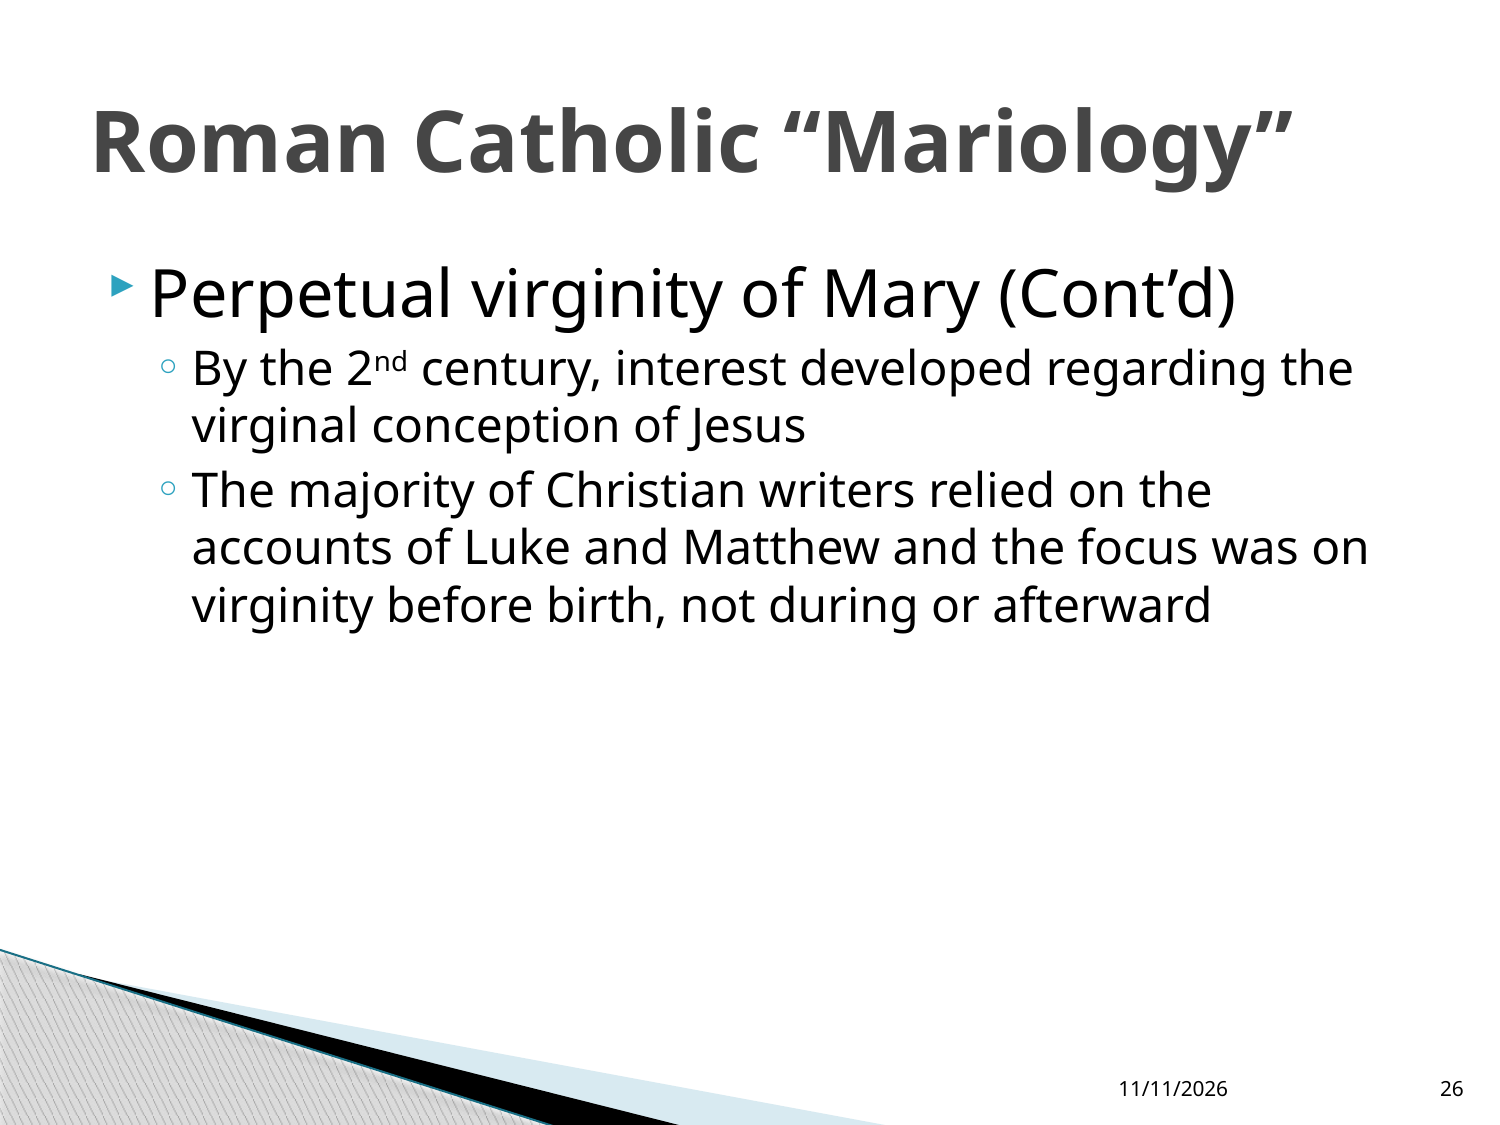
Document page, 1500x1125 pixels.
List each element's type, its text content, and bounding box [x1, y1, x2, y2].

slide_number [1103, 1051, 1418, 1112]
slide_number 26 [1418, 1051, 1479, 1112]
list Perpetual virginity of Mary (Cont’d) By the 2nd century, interest developed regarding the virginal conception of Jesus The majority of Christian writers relied on the accounts of Luke and Matthew and the focus was on virginity before birth, not during or afterward [75, 243, 1425, 986]
title Roman Catholic “Mariology” [75, 45, 1425, 233]
